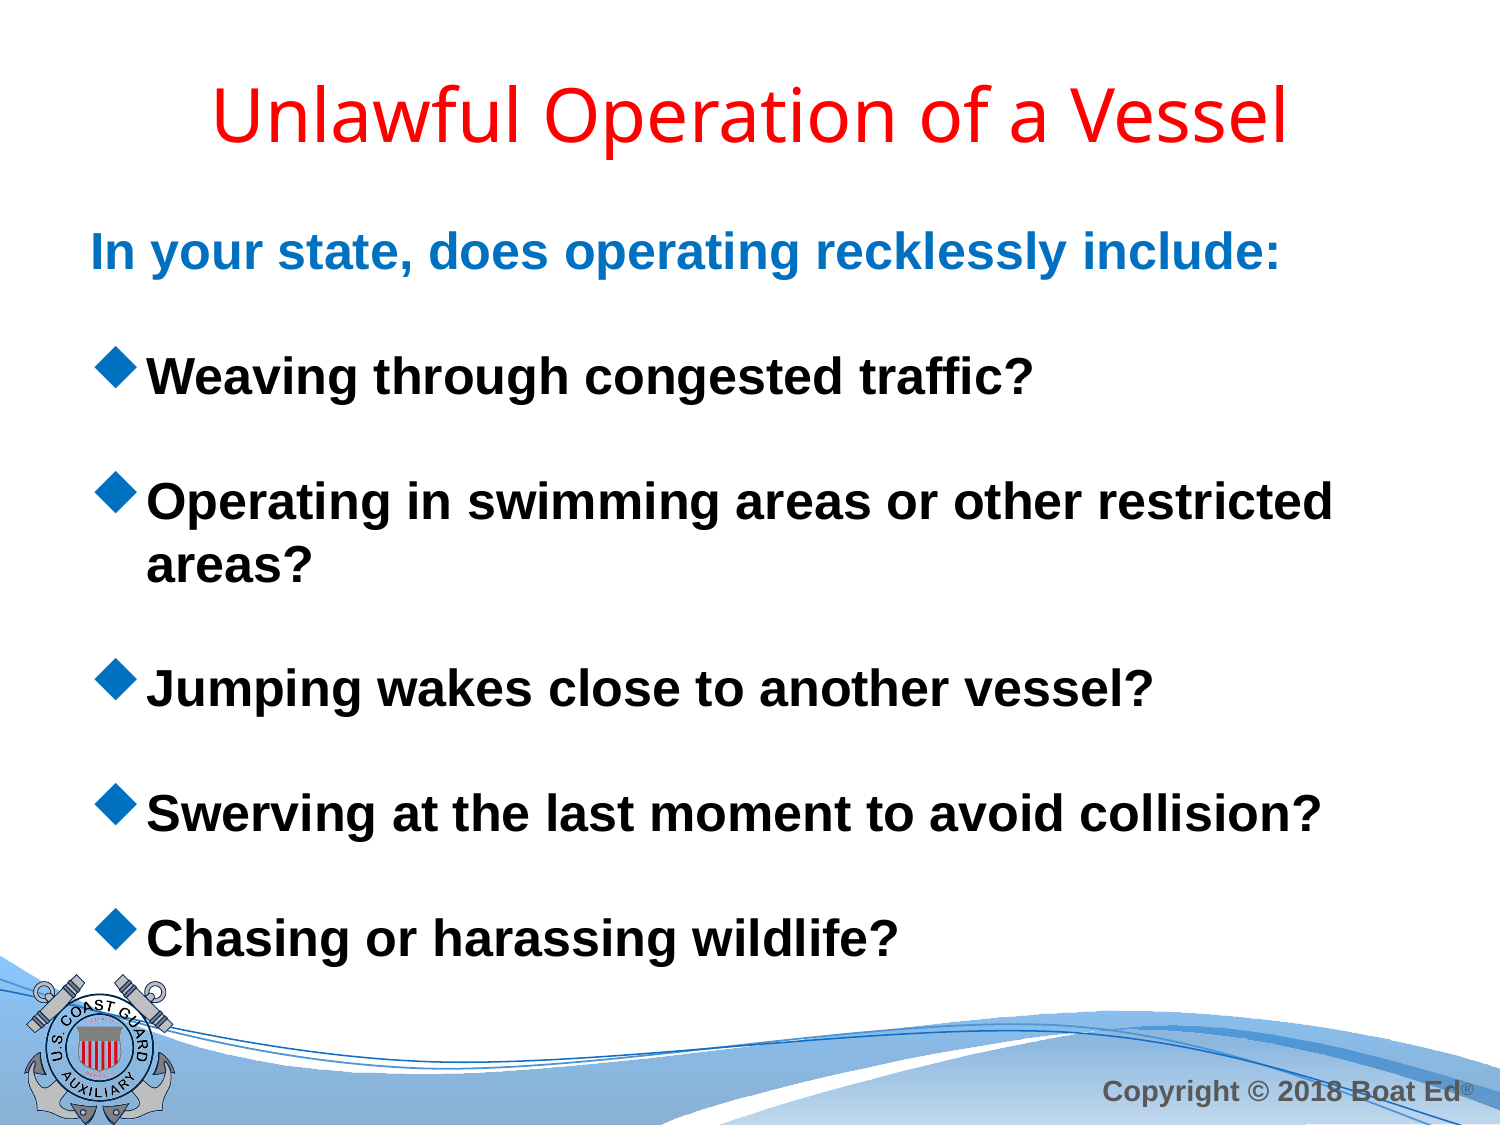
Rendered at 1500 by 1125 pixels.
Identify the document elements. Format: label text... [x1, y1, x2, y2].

picture [24, 973, 176, 1125]
title Unlawful Operation of a Vessel [0, 0, 1500, 226]
list In your state, does operating recklessly include: Weaving through congested traffic? Operating in swimming areas or other restricted areas? Jumping wakes close to another vessel? Swerving at the last moment to avoid collision? Chasing or harassing wildlife? [74, 209, 1500, 1036]
